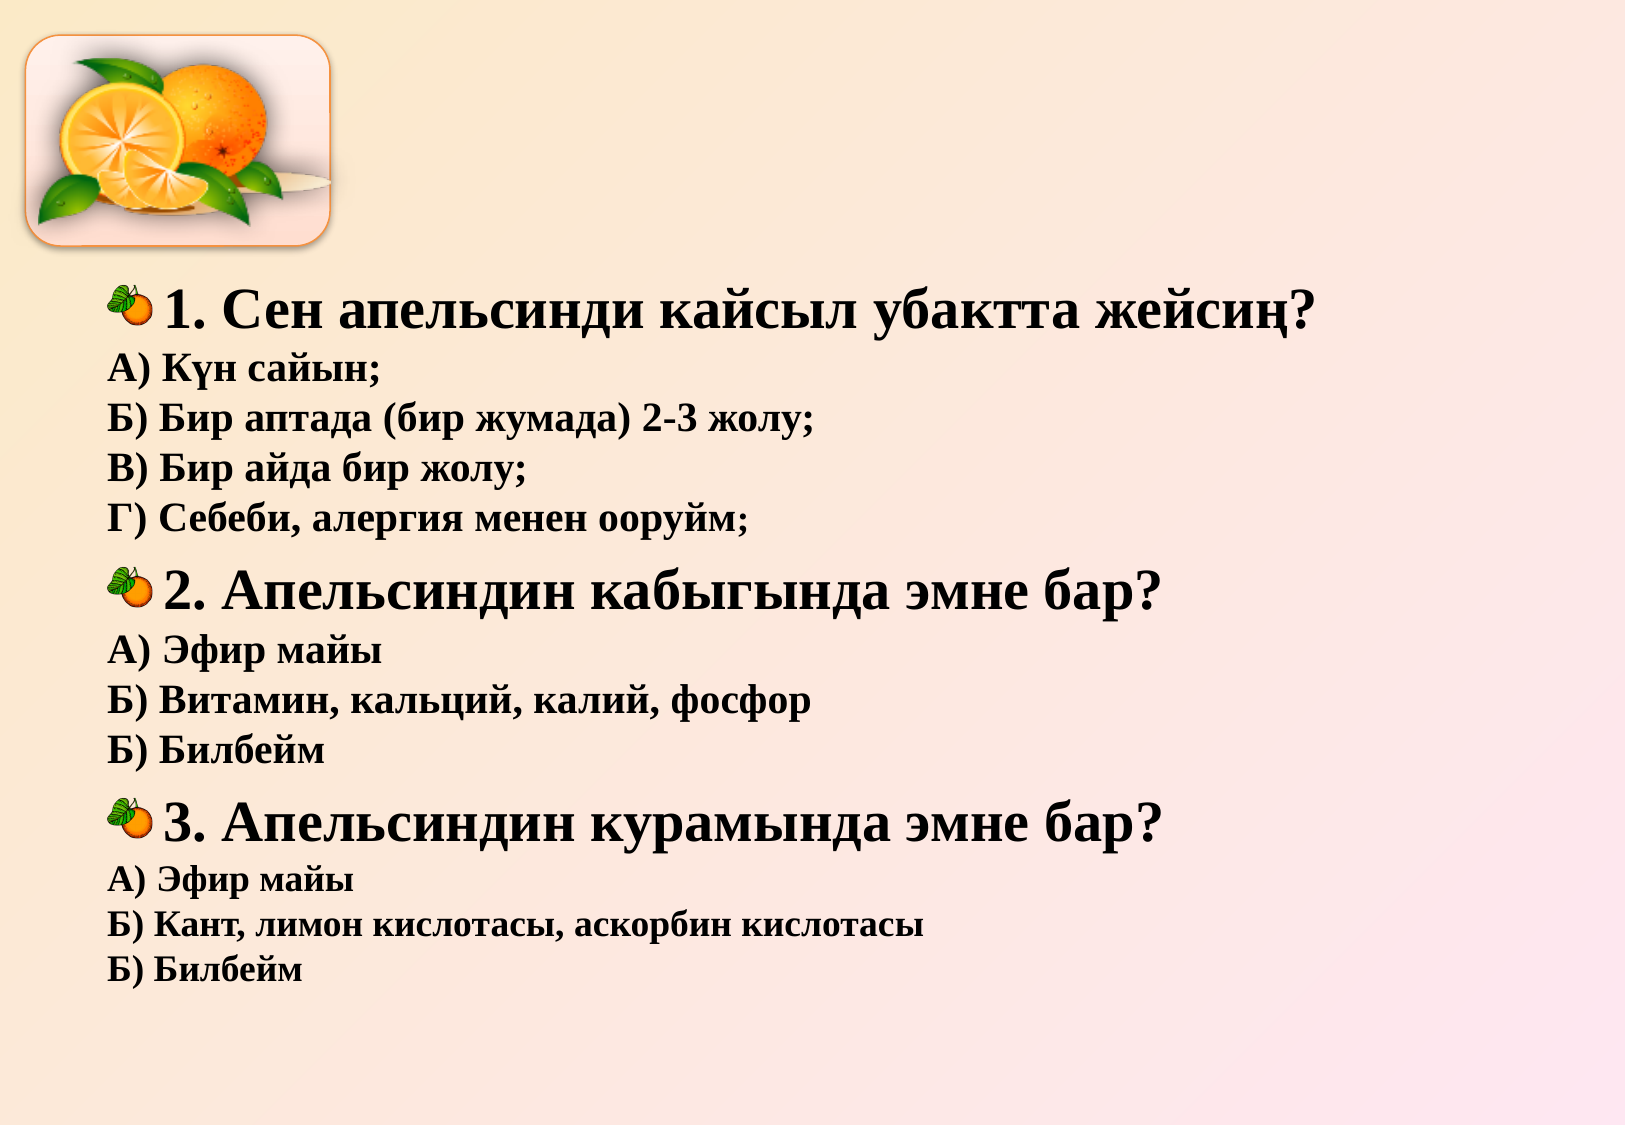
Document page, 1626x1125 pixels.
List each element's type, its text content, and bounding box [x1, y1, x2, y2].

picture [107, 284, 153, 326]
picture [107, 566, 153, 608]
picture [107, 797, 153, 839]
list 1. Сен апельсинди кайсыл убактта жейсиң? А) Күн сайын; Б) Бир аптада (бир жумада) 2-3 жолу; В) Бир айда бир жолу; Г) Себеби, алергия менен ооруйм; 2. Апельсиндин кабыгында эмне бар? А) Эфир майы Б) Витамин, кальций, калий, фосфор Б) Билбейм 3. Апельсиндин курамында эмне бар? А) Эфир майы Б) Кант, лимон кислотасы, аскорбин кислотасы Б) Билбейм [92, 262, 1555, 1094]
picture [38, 58, 331, 227]
